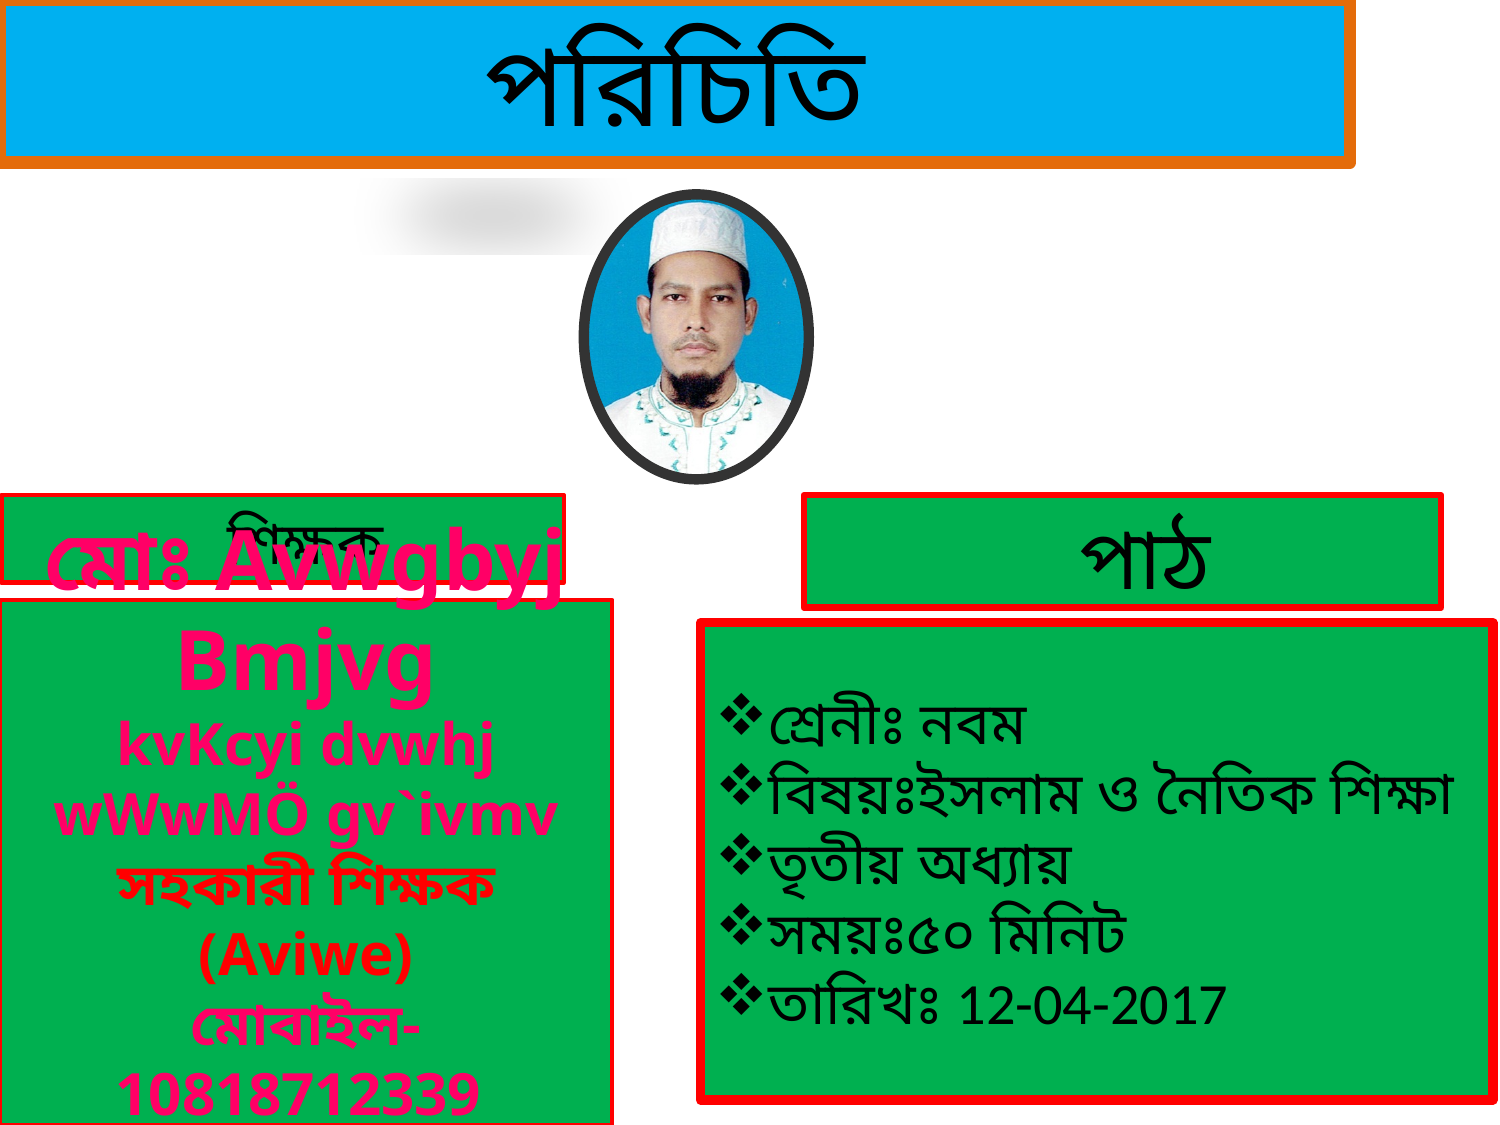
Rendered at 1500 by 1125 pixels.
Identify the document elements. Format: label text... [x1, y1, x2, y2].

text_box শ্রেনীঃ নবম বিষয়ঃইসলাম ও নৈতিক শিক্ষা তৃতীয় অধ্যায় সময়ঃ৫০ মিনিট তারিখঃ 12-04-2017 [699, 621, 1495, 1102]
text_box মোঃ Avwgbyj Bmjvg kvKcyi dvwhj wWwMÖ gv`ivmv সহকারী শিক্ষক (Aviwe) মোবাইল- 10818712339 [0, 598, 614, 1125]
text_box পরিচিতি [0, 0, 1352, 165]
text_box শিক্ষক [17, 498, 594, 584]
text_box [0, 493, 566, 585]
text_box [802, 493, 1443, 498]
picture [583, 194, 810, 480]
text_box পাঠ [724, 498, 1500, 614]
